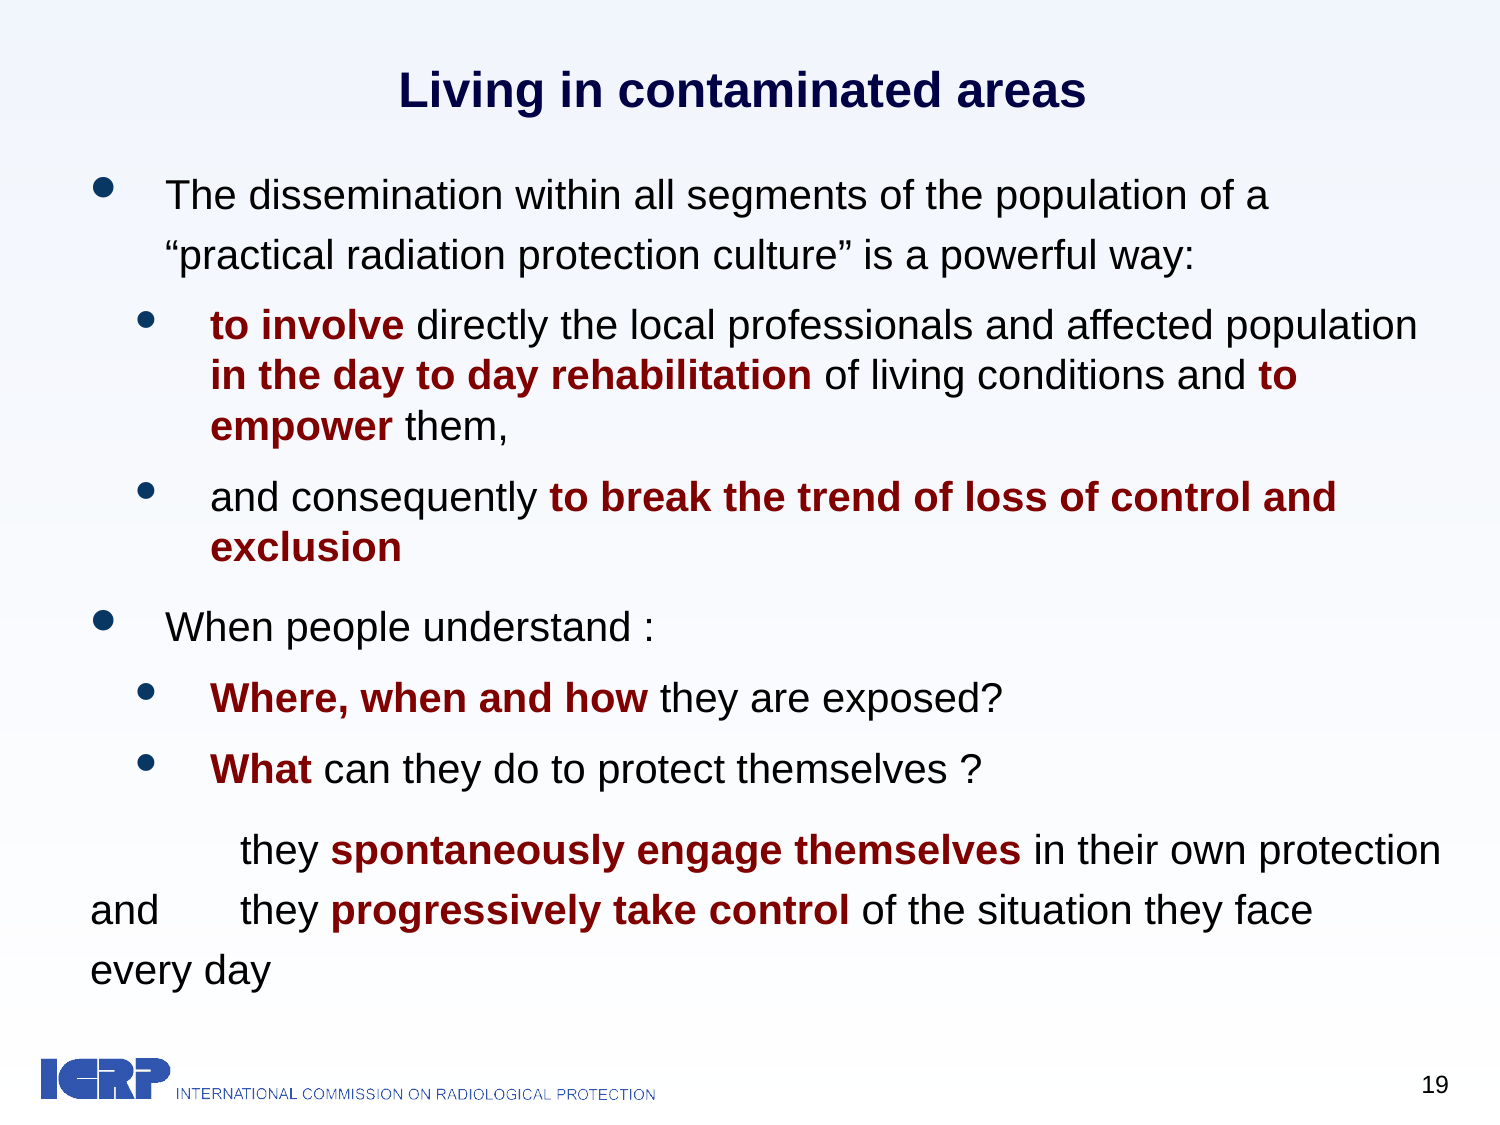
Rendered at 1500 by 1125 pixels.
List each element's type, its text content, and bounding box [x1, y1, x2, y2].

picture [37, 1052, 663, 1105]
title Living in contaminated areas [0, 50, 1500, 150]
list The dissemination within all segments of the population of a “practical radiation protection culture” is a powerful way: to involve directly the local professionals and affected population in the day to day rehabilitation of living conditions and to empower them, and consequently to break the trend of loss of control and exclusion When people understand : Where, when and how they are exposed? What can they do to protect themselves ? they spontaneously engage themselves in their own protection and they progressively take control of the situation they face every day [0, 149, 1463, 1038]
text_box 19 [1151, 1031, 1464, 1107]
